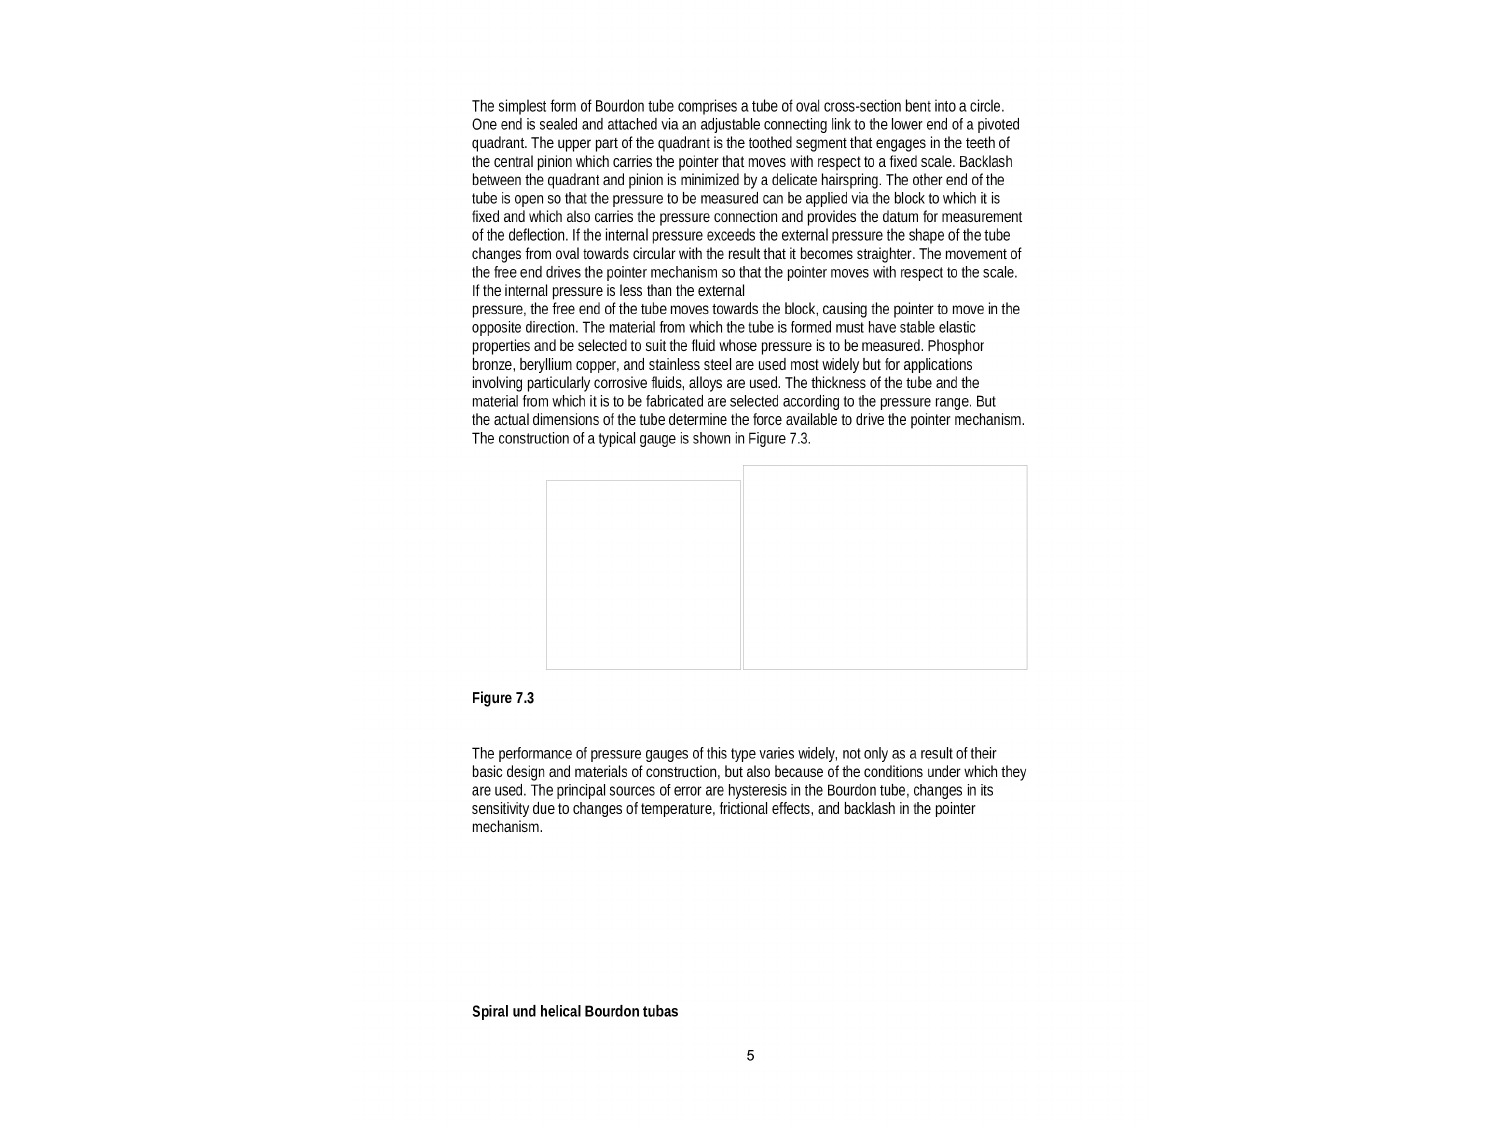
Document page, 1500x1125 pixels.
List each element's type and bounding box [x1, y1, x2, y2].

picture [350, 0, 1150, 1125]
